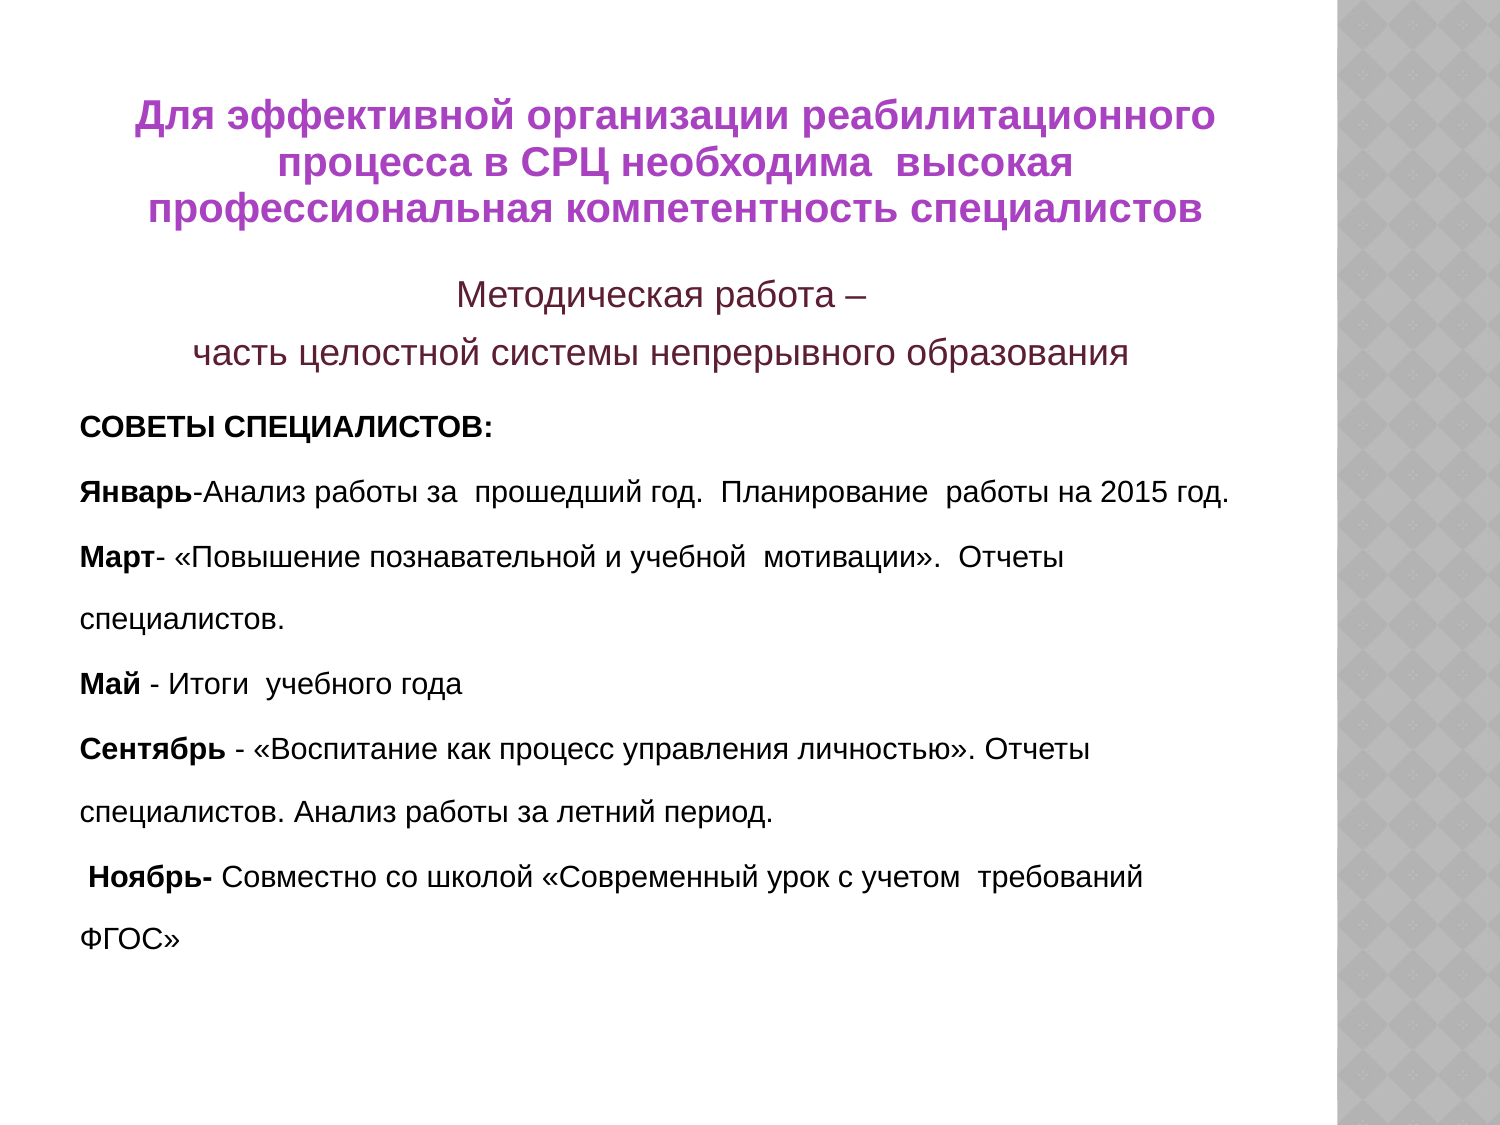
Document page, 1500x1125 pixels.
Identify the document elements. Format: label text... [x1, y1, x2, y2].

title Для эффективной организации реабилитационного процесса в СРЦ необходима высокая профессиональная компетентность специалистов [88, 54, 1263, 232]
list СОВЕТЫ СПЕЦИАЛИСТОВ: Январь-Анализ работы за прошедший год. Планирование работы на 2015 год. Март- «Повышение познавательной и учебной мотивации». Отчеты специалистов. Май - Итоги учебного года Сентябрь - «Воспитание как процесс управления личностью». Отчеты специалистов. Анализ работы за летний период. Ноябрь- Совместно со школой «Современный урок с учетом требований ФГОС» [64, 373, 1263, 1071]
list Методическая работа – часть целостной системы непрерывного образования [75, 262, 1258, 373]
